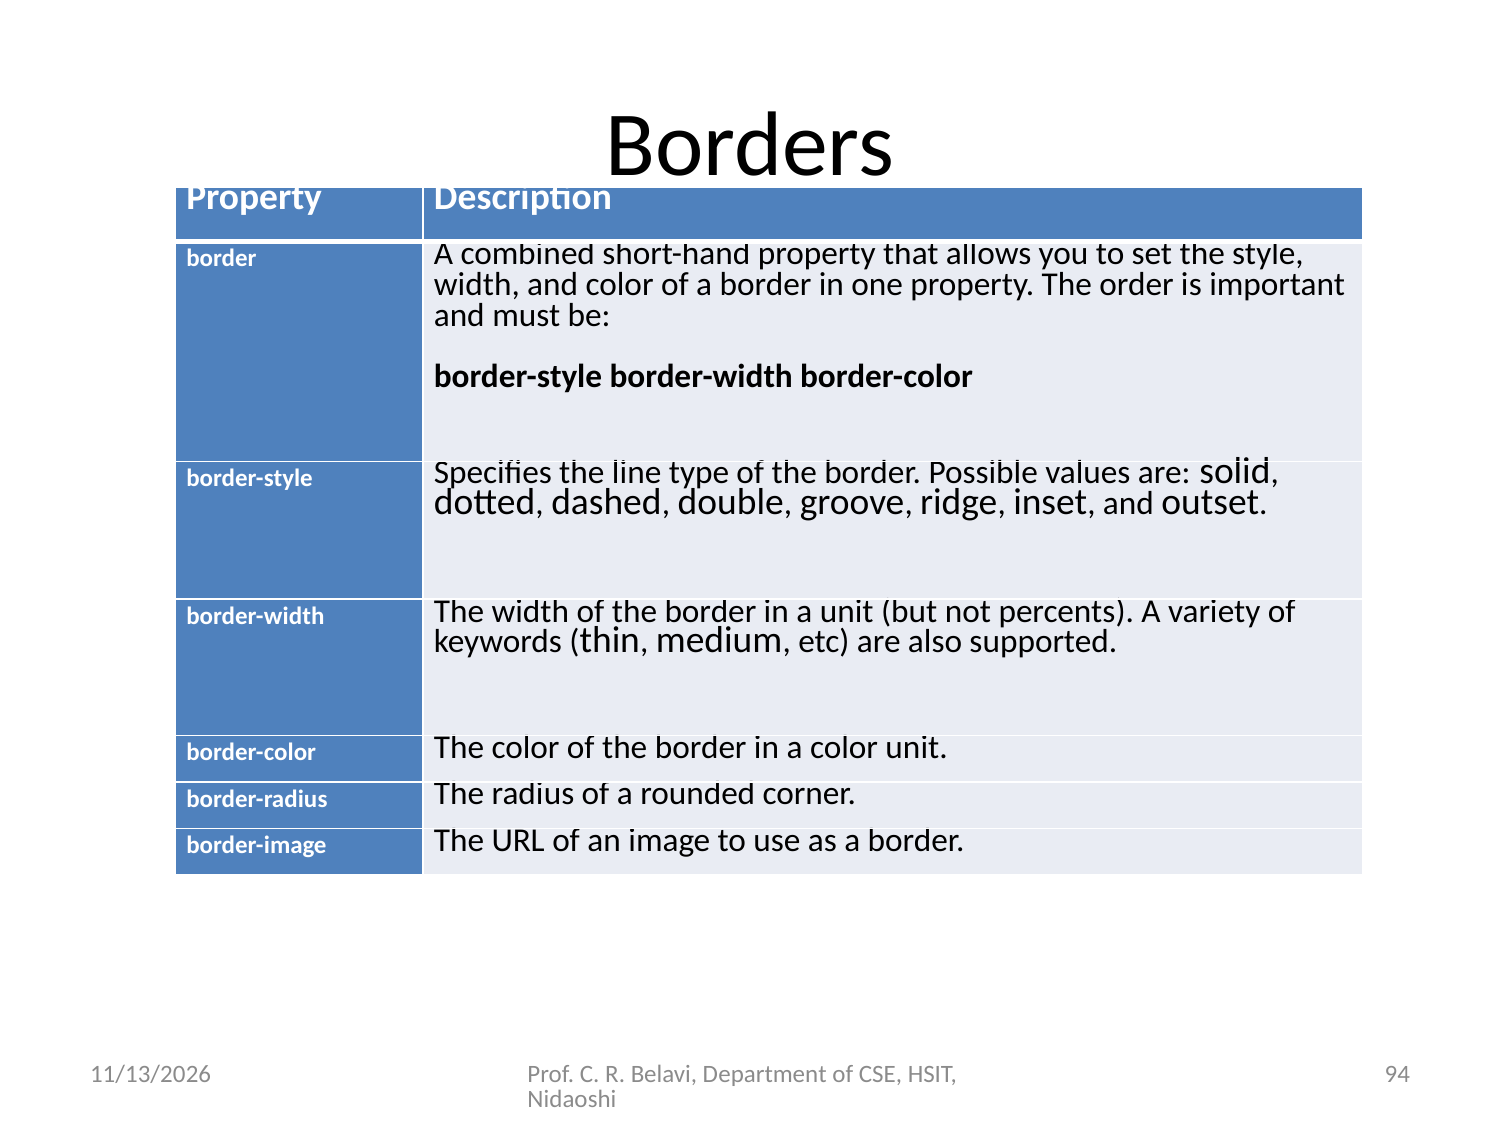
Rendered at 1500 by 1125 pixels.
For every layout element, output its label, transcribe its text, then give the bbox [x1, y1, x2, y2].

table_cell A combined short-hand property that allows you to set the style, width, and color of a border in one property. The order is important and must be: border-style border-width border-color [424, 244, 1362, 461]
table_cell The width of the border in a unit (but not percents). A variety of keywords (thin, medium, etc) are also supported. [424, 600, 1362, 735]
title Borders [75, 45, 1425, 233]
table_header Description [424, 188, 1362, 239]
table_cell The URL of an image to use as a border. [424, 829, 1362, 874]
table_cell border-style [176, 462, 422, 598]
table_cell border-color [176, 736, 422, 781]
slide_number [75, 1042, 425, 1103]
slide_number 94 [1074, 1042, 1425, 1103]
table_cell The color of the border in a color unit. [424, 736, 1362, 781]
table_cell border [176, 244, 422, 461]
table_cell The radius of a rounded corner. [424, 783, 1362, 828]
table_cell Specifies the line type of the border. Possible values are: solid, dotted, dashed, double, groove, ridge, inset, and outset. [424, 462, 1362, 598]
table_header Property [176, 188, 422, 239]
footer Prof. C. R. Belavi, Department of CSE, HSIT, Nidaoshi [512, 1042, 988, 1103]
table_cell border-width [176, 600, 422, 735]
table_cell border-image [176, 829, 422, 874]
table_cell border-radius [176, 783, 422, 828]
